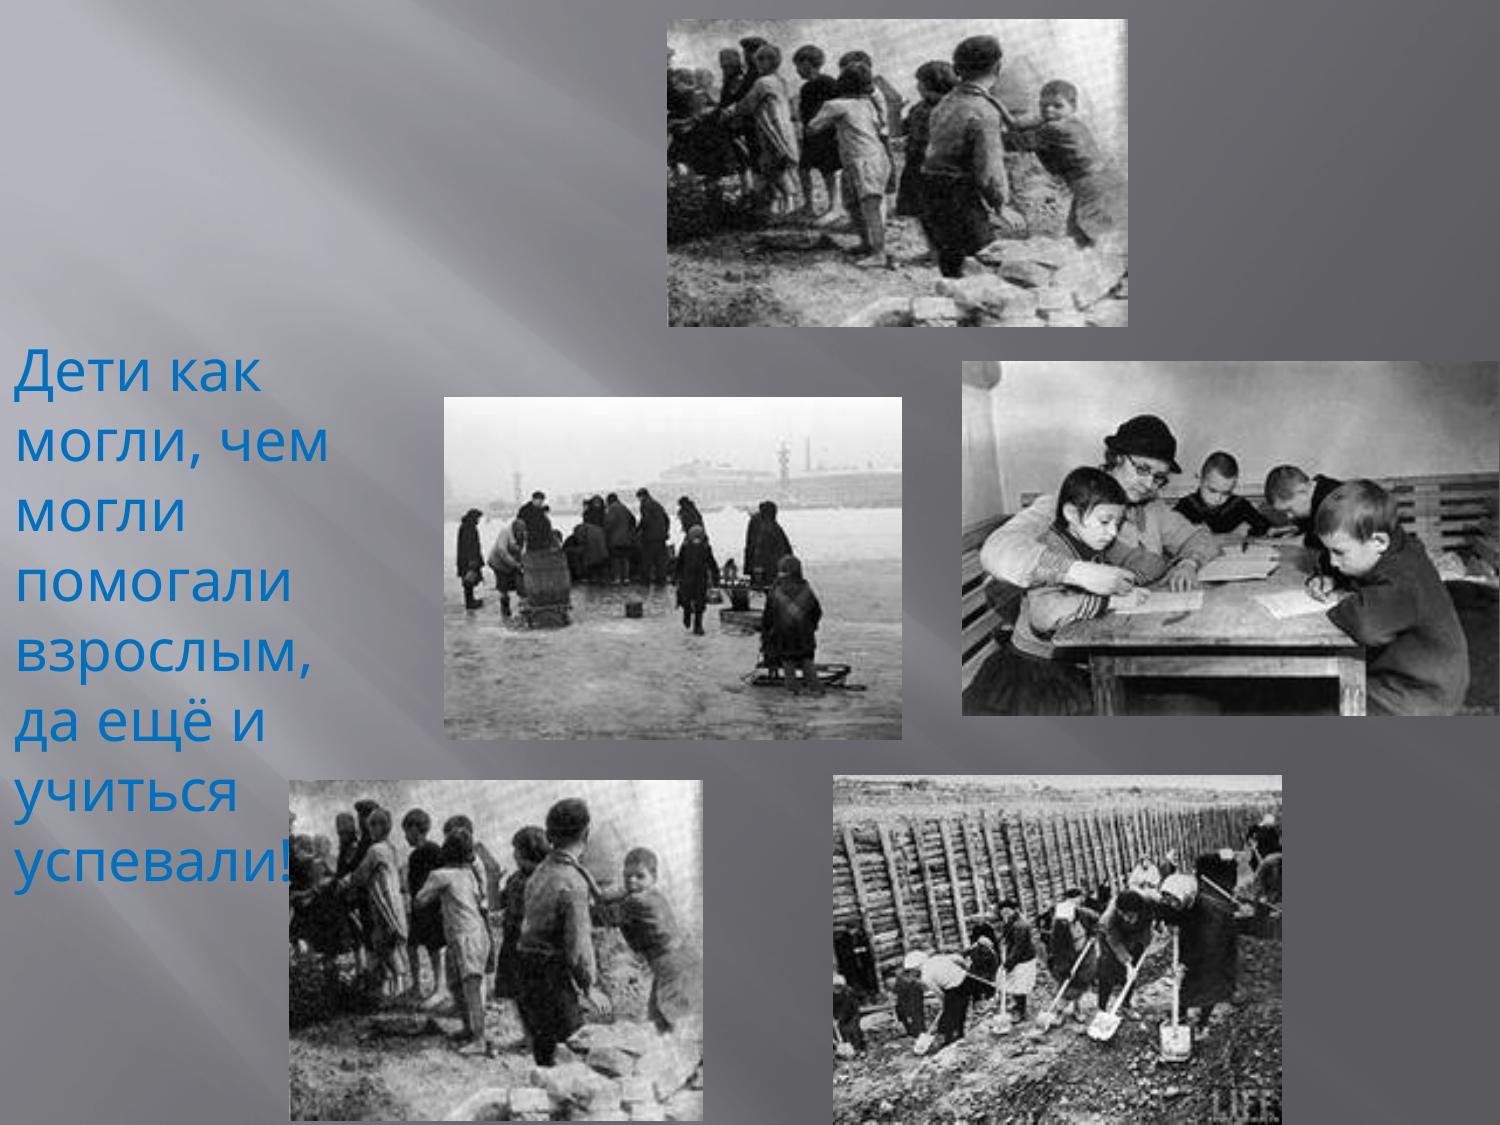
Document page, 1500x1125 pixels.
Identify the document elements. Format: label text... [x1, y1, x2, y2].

picture [833, 774, 1282, 1125]
picture [444, 396, 902, 740]
text_box Дети как могли, чем могли помогали взрослым, да ещё и учиться успевали! [0, 326, 455, 901]
picture [962, 361, 1500, 717]
picture [289, 780, 703, 1121]
picture [667, 19, 1129, 327]
